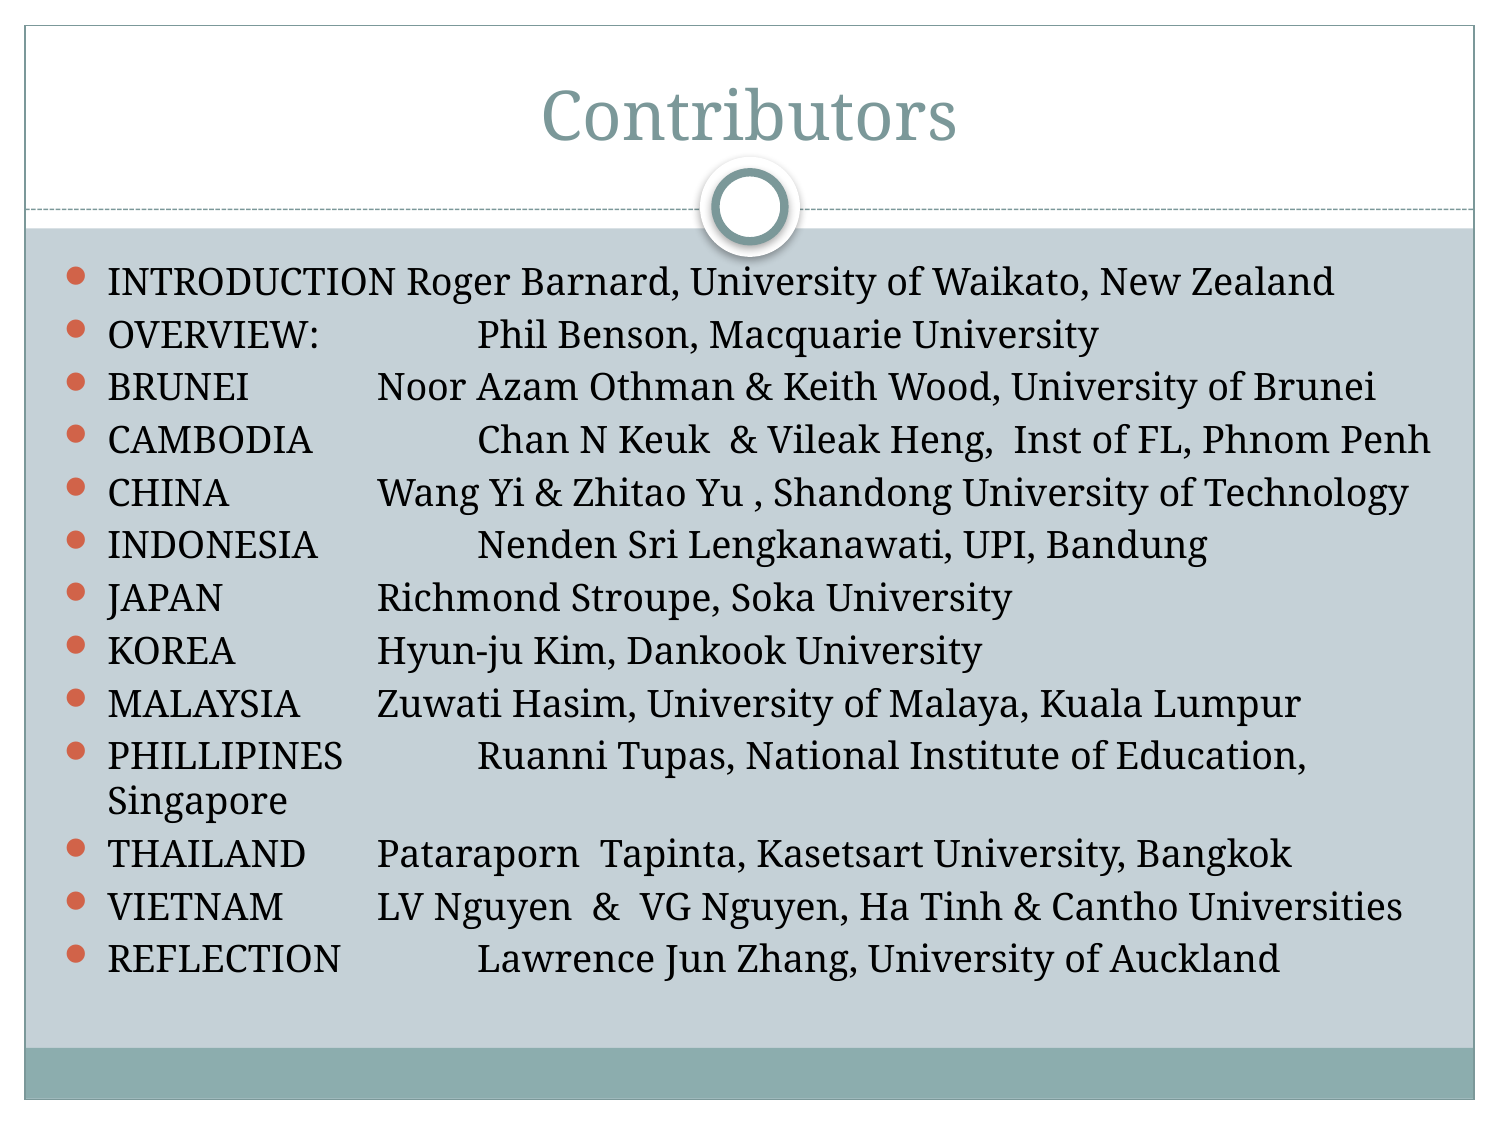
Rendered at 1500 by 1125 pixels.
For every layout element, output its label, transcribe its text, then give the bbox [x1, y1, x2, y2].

title Contributors [49, 37, 1450, 162]
list INTRODUCTION Roger Barnard, University of Waikato, New Zealand OVERVIEW: Phil Benson, Macquarie University BRUNEI Noor Azam Othman & Keith Wood, University of Brunei CAMBODIA Chan N Keuk & Vileak Heng, Inst of FL, Phnom Penh CHINA Wang Yi & Zhitao Yu , Shandong University of Technology INDONESIA Nenden Sri Lengkanawati, UPI, Bandung JAPAN Richmond Stroupe, Soka University KOREA Hyun-ju Kim, Dankook University MALAYSIA Zuwati Hasim, University of Malaya, Kuala Lumpur PHILLIPINES Ruanni Tupas, National Institute of Education, Singapore THAILAND Pataraporn Tapinta, Kasetsart University, Bangkok VIETNAM LV Nguyen & VG Nguyen, Ha Tinh & Cantho Universities REFLECTION Lawrence Jun Zhang, University of Auckland [49, 250, 1471, 1001]
